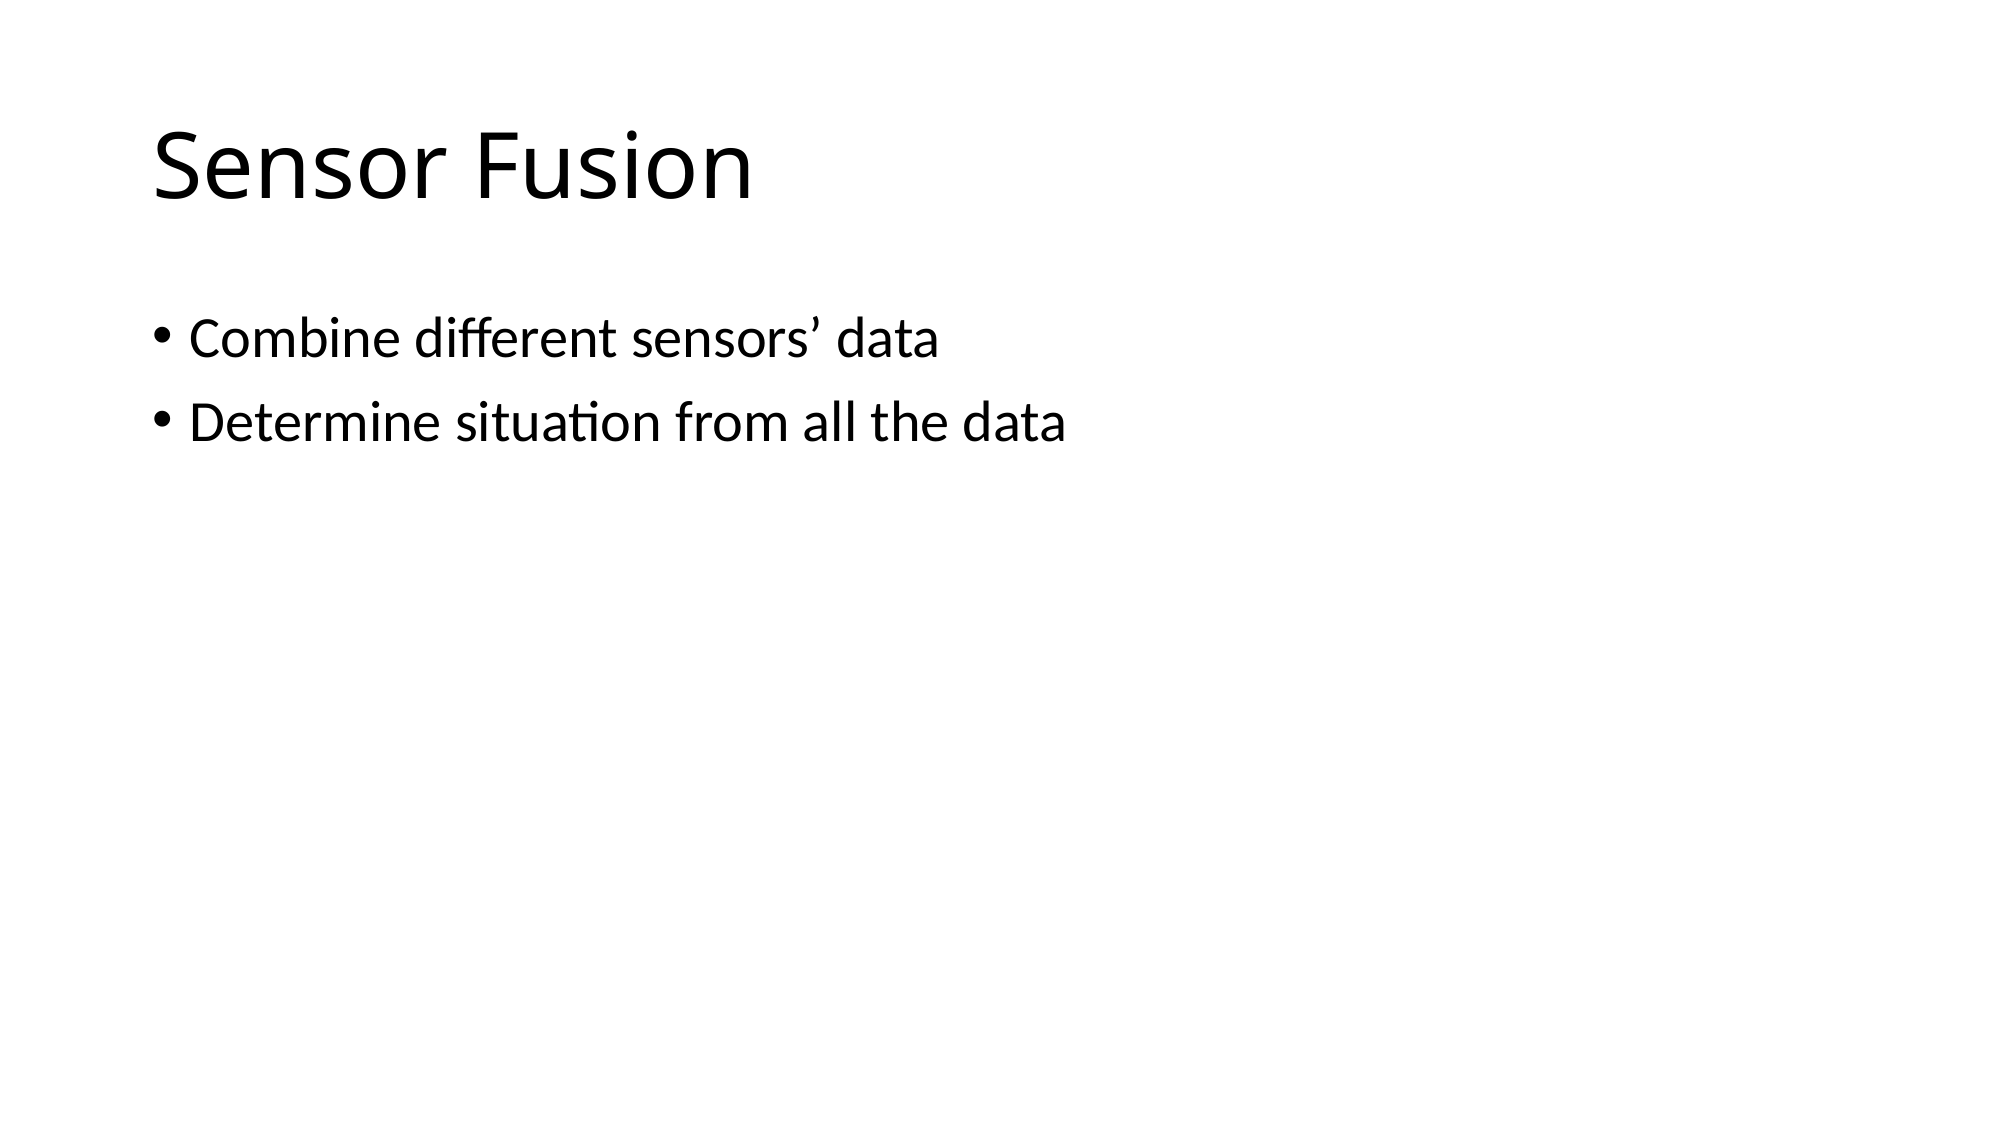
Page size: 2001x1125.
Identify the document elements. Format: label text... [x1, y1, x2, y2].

list Combine different sensors’ data Determine situation from all the data [137, 299, 1863, 1014]
title Sensor Fusion [137, 59, 1863, 278]
